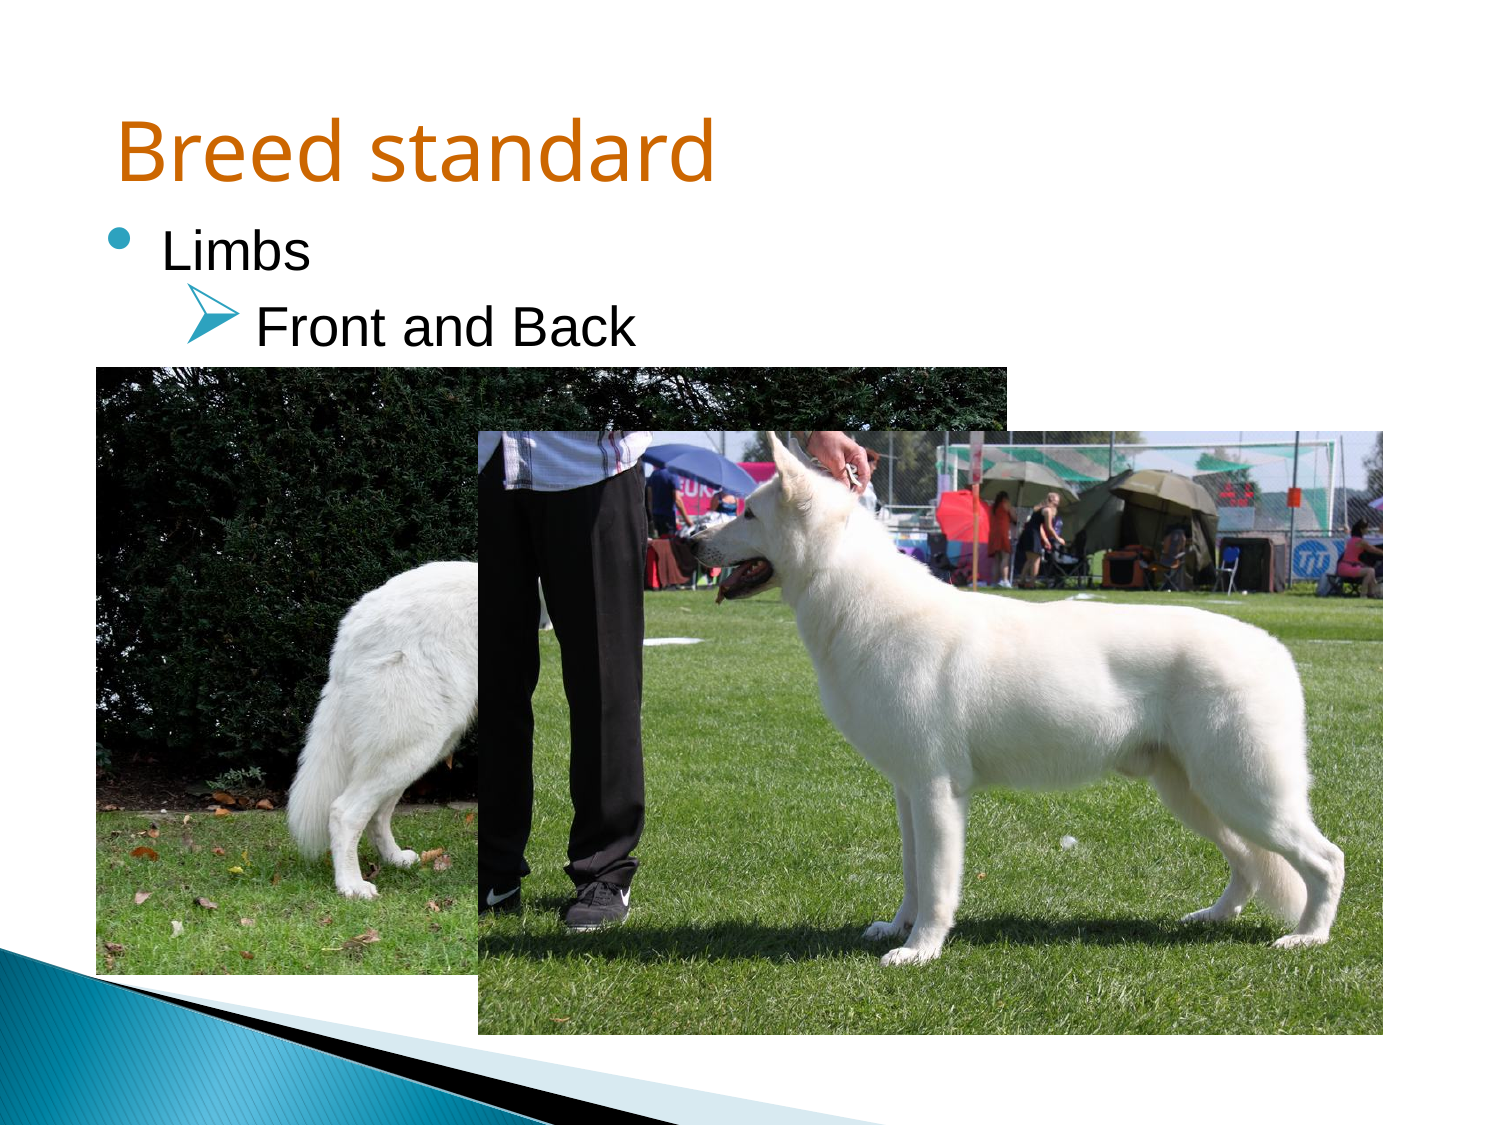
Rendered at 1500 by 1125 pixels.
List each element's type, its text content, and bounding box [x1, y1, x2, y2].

picture [0, 367, 1383, 1125]
list Limbs Front and Back [96, 206, 1447, 975]
text_box Breed standard [100, 90, 1401, 206]
